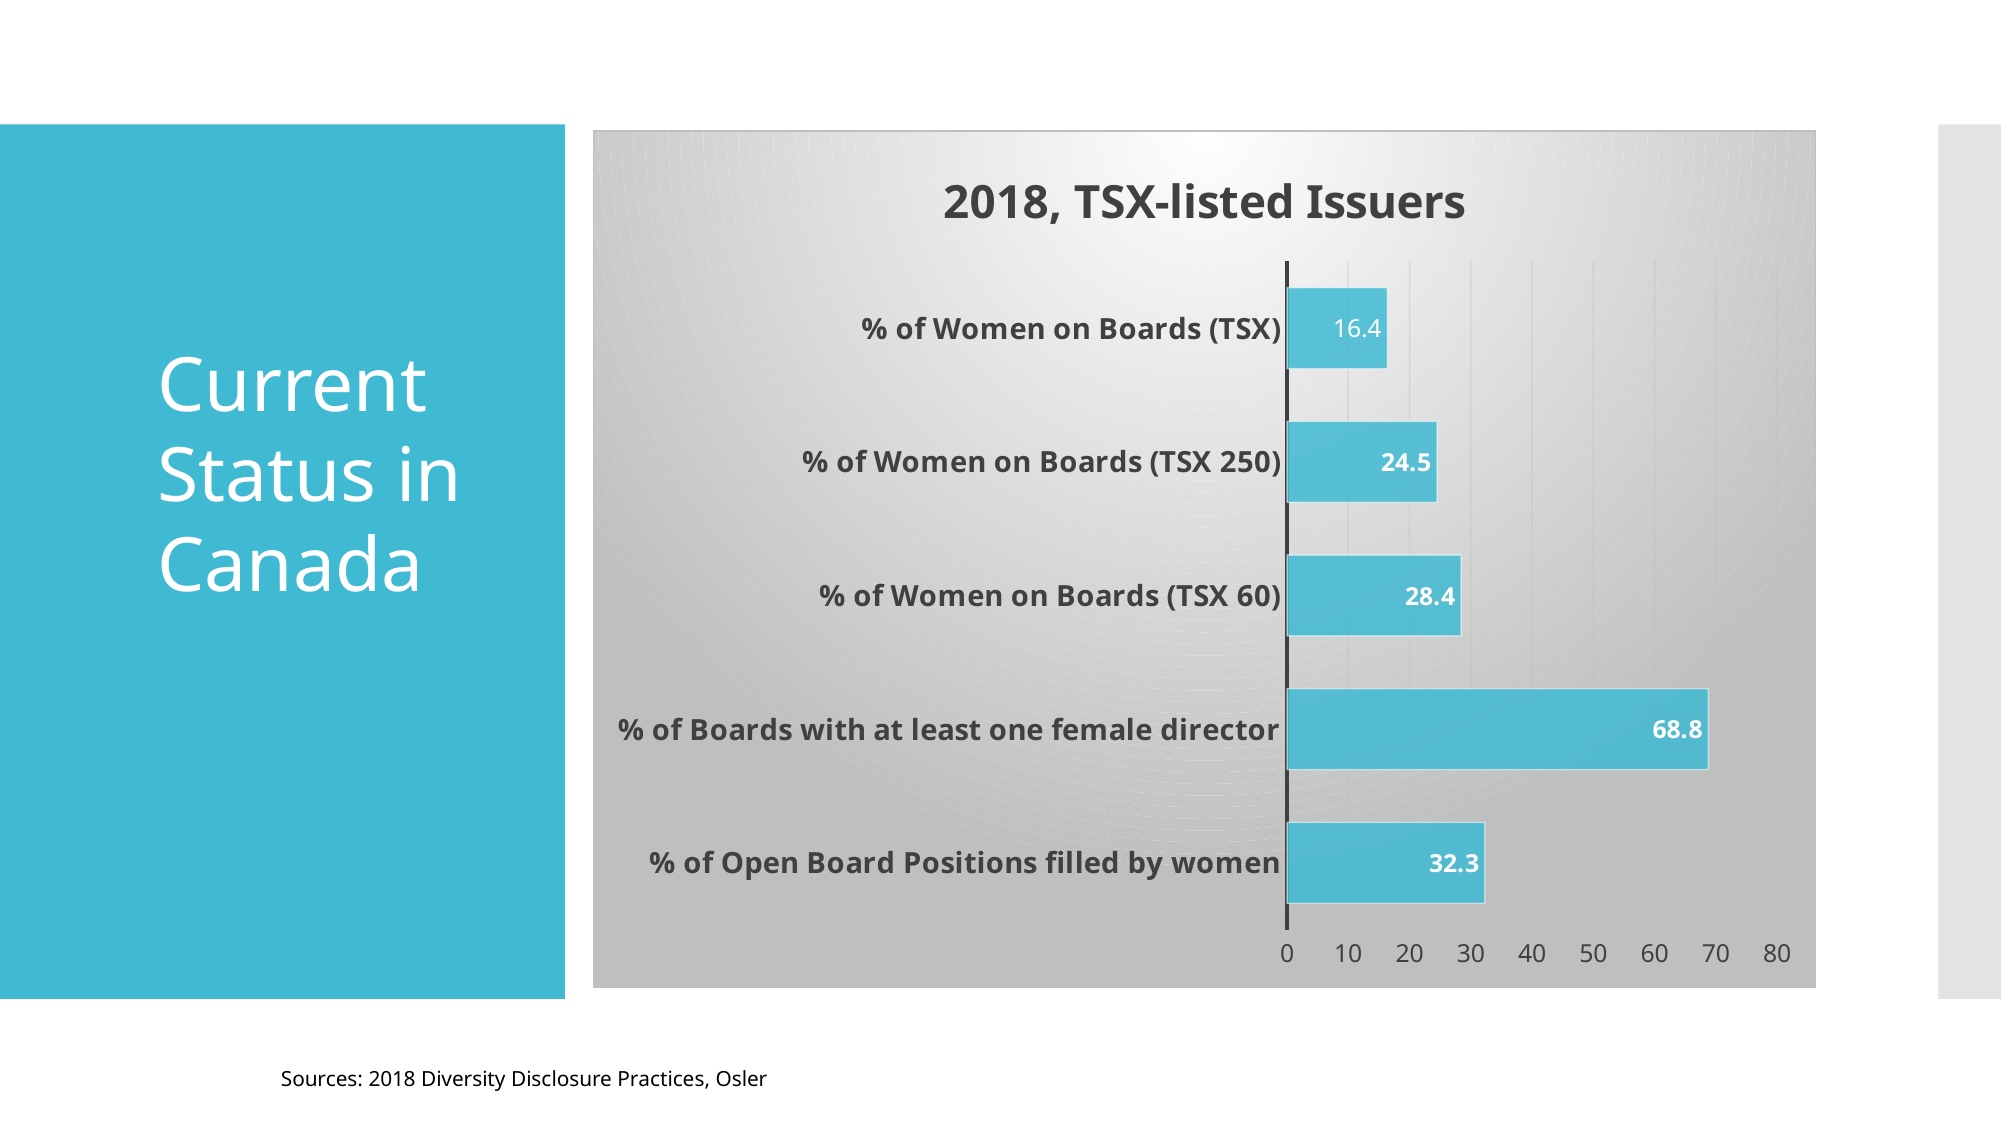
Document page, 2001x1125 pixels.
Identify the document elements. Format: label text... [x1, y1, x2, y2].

text_box Sources: 2018 Diversity Disclosure Practices, Osler [266, 1058, 783, 1099]
text_box Current Status in Canada [142, 329, 478, 614]
chart [592, 129, 1817, 989]
